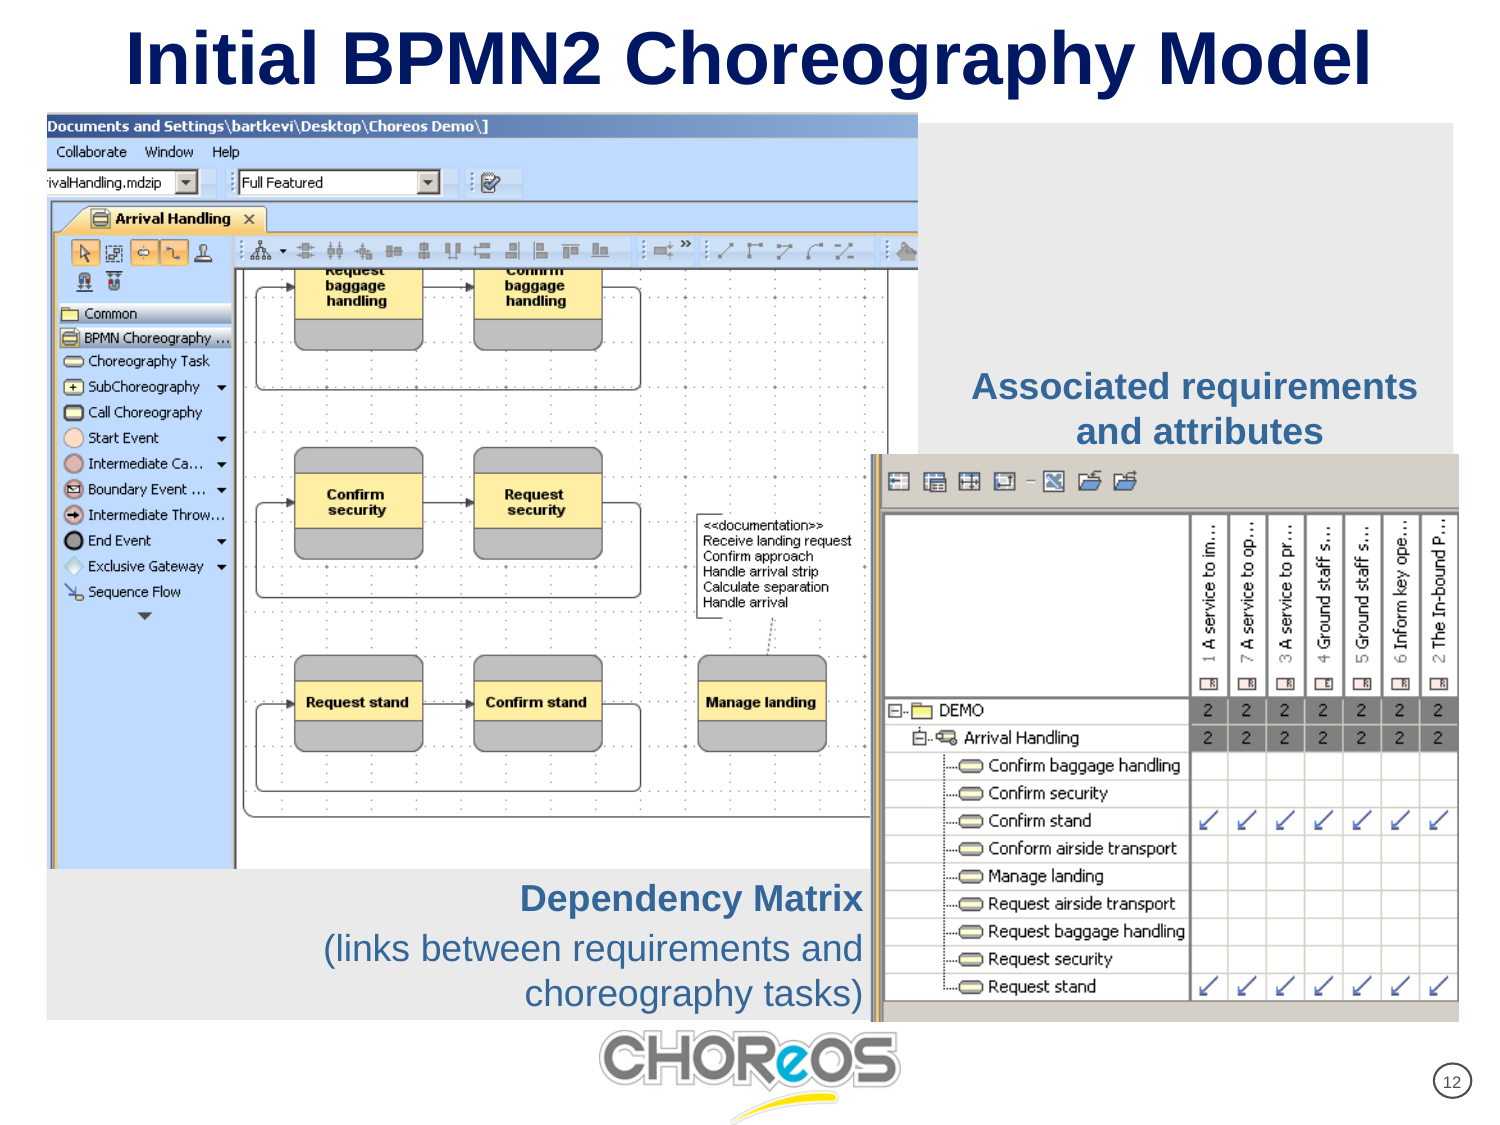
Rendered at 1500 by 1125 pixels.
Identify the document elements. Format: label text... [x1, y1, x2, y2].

text_box Dependency Matrix (links between requirements and choreography tasks) [71, 877, 865, 1022]
picture [47, 111, 1459, 1022]
title Initial BPMN2 Choreography Model [29, 19, 1471, 89]
picture [599, 1030, 901, 1125]
text_box Associated requirements and attributes [933, 354, 1467, 460]
